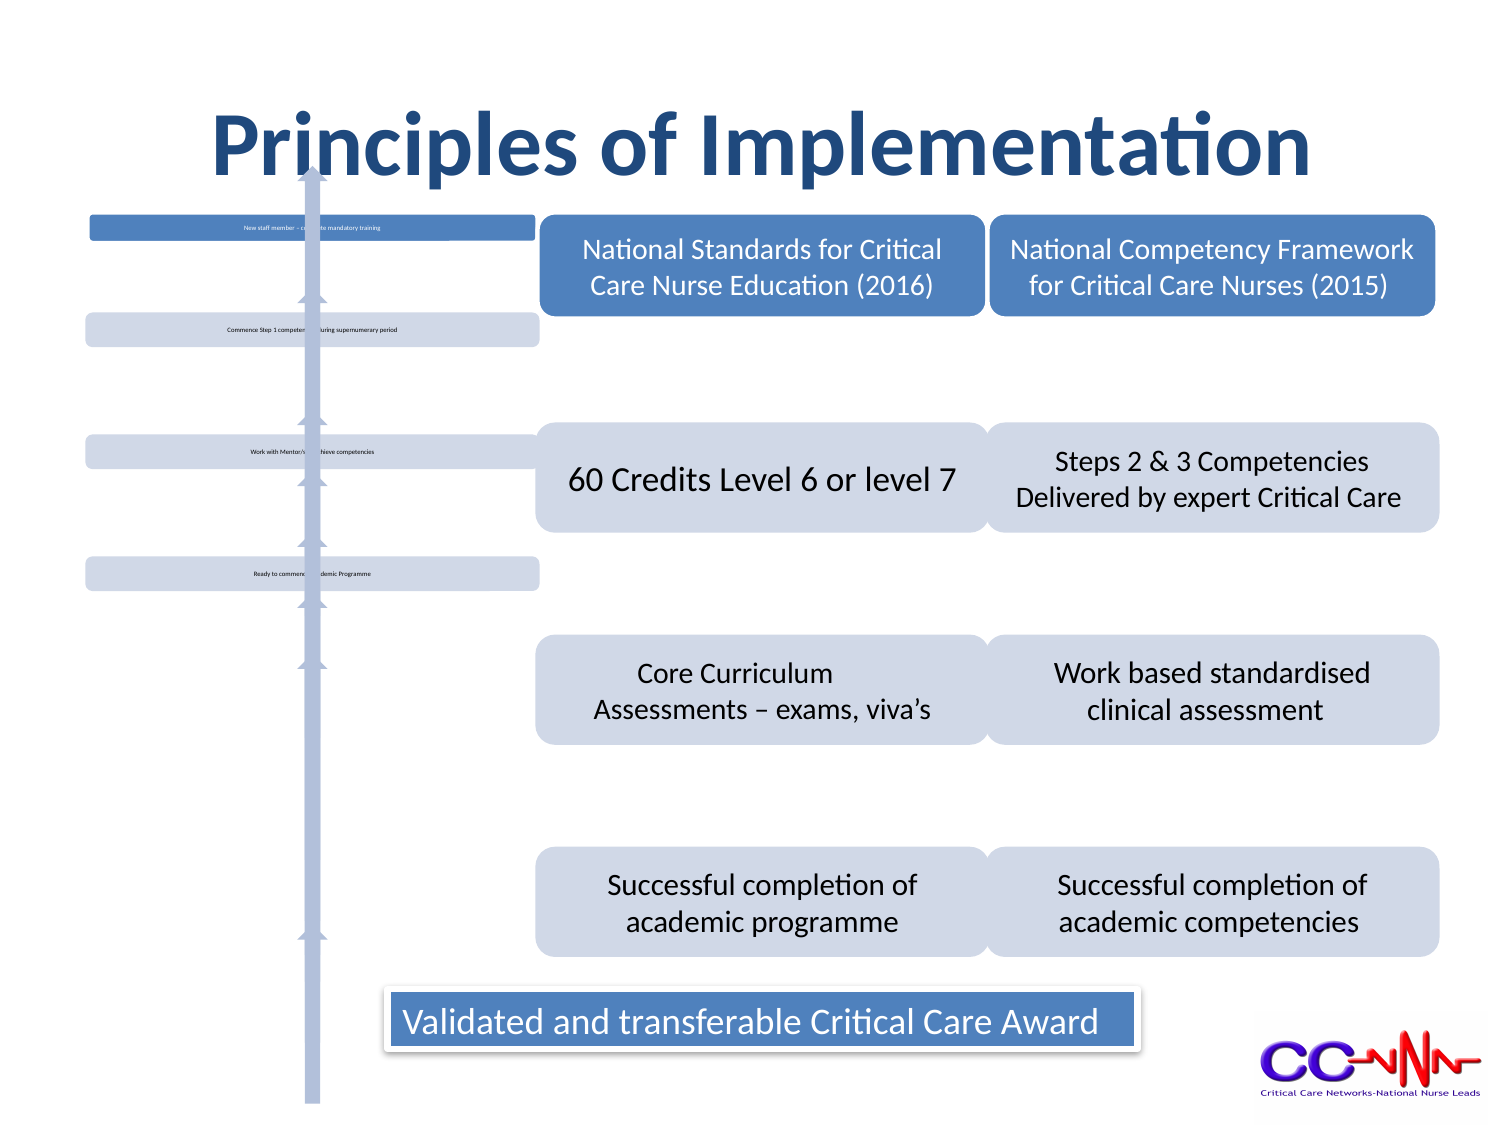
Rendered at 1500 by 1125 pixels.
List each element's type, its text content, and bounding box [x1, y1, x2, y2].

title Principles of Implementation [50, 45, 1475, 233]
text_box Validated and transferable Critical Care Award [384, 986, 1141, 1052]
picture [1249, 1011, 1488, 1125]
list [87, 212, 1438, 956]
